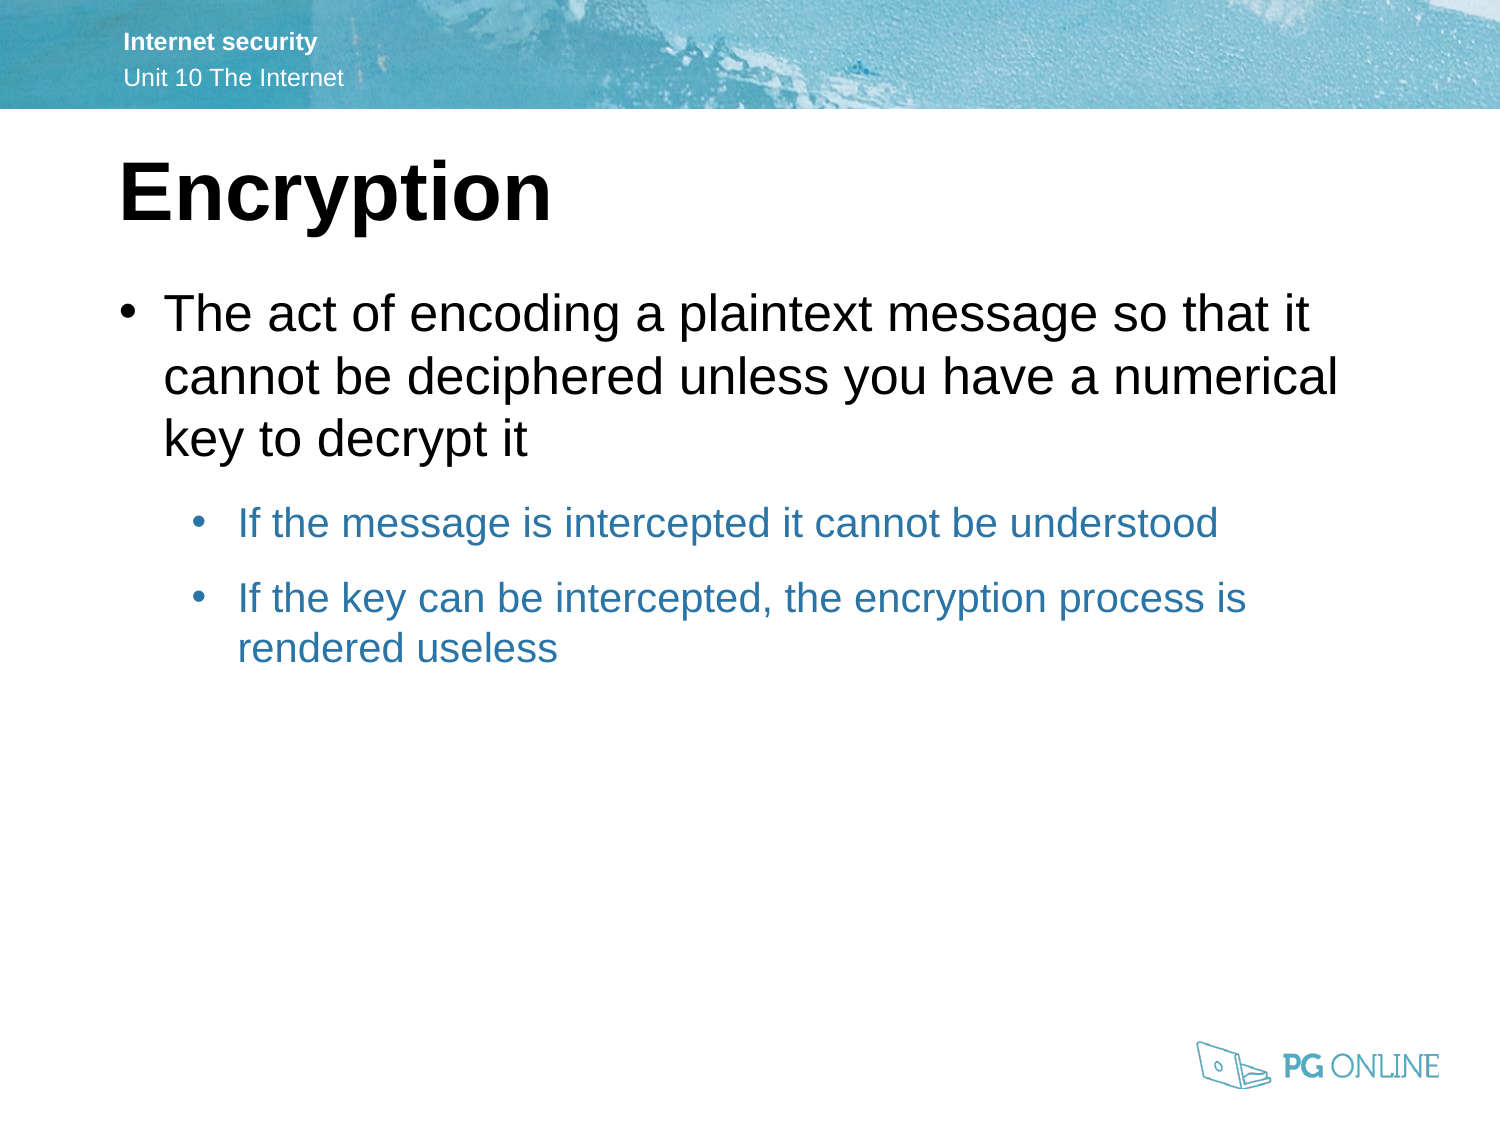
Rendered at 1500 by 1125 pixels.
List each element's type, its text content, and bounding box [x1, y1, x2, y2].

picture [0, 0, 1500, 109]
list Encryption [118, 148, 1401, 259]
list The act of encoding a plaintext message so that it cannot be deciphered unless you have a numerical key to decrypt it If the message is intercepted it cannot be understood If the key can be intercepted, the encryption process is rendered useless [118, 279, 1398, 847]
